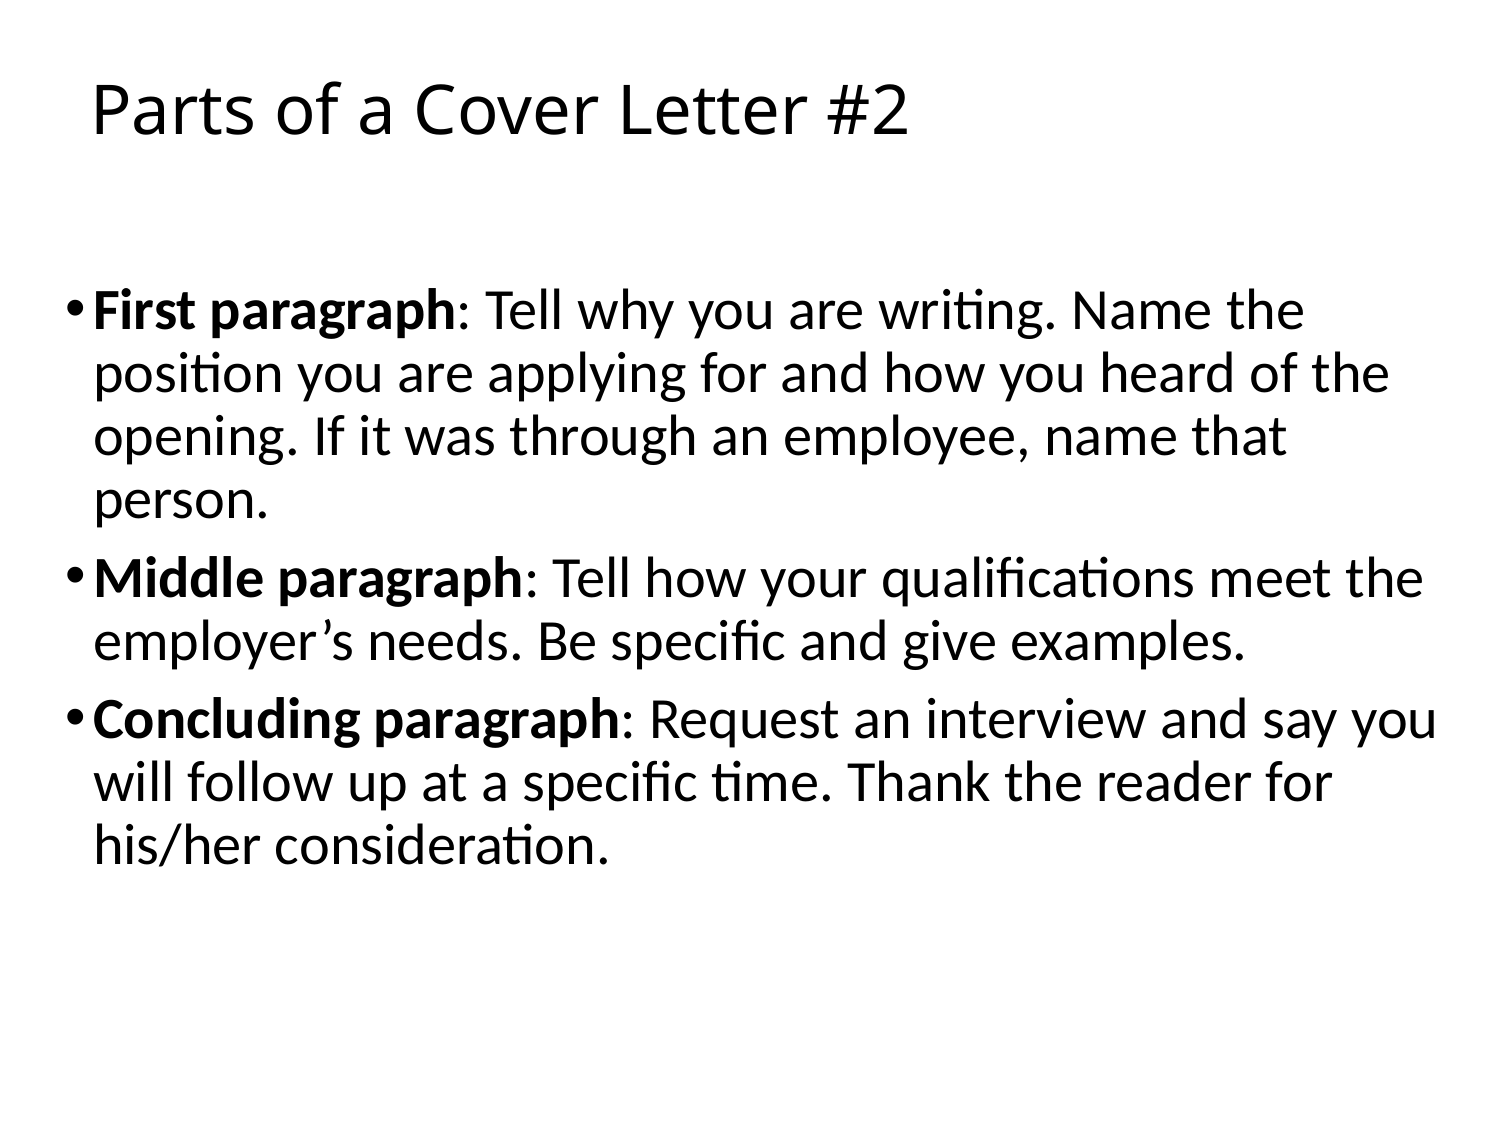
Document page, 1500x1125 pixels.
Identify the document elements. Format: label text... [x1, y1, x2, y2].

title Parts of a Cover Letter #2 [75, 0, 1425, 225]
list First paragraph: Tell why you are writing. Name the position you are applying for and how you heard of the opening. If it was through an employee, name that person. Middle paragraph: Tell how your qualifications meet the employer’s needs. Be specific and give examples. Concluding paragraph: Request an interview and say you will follow up at a specific time. Thank the reader for his/her consideration. [50, 272, 1463, 1122]
